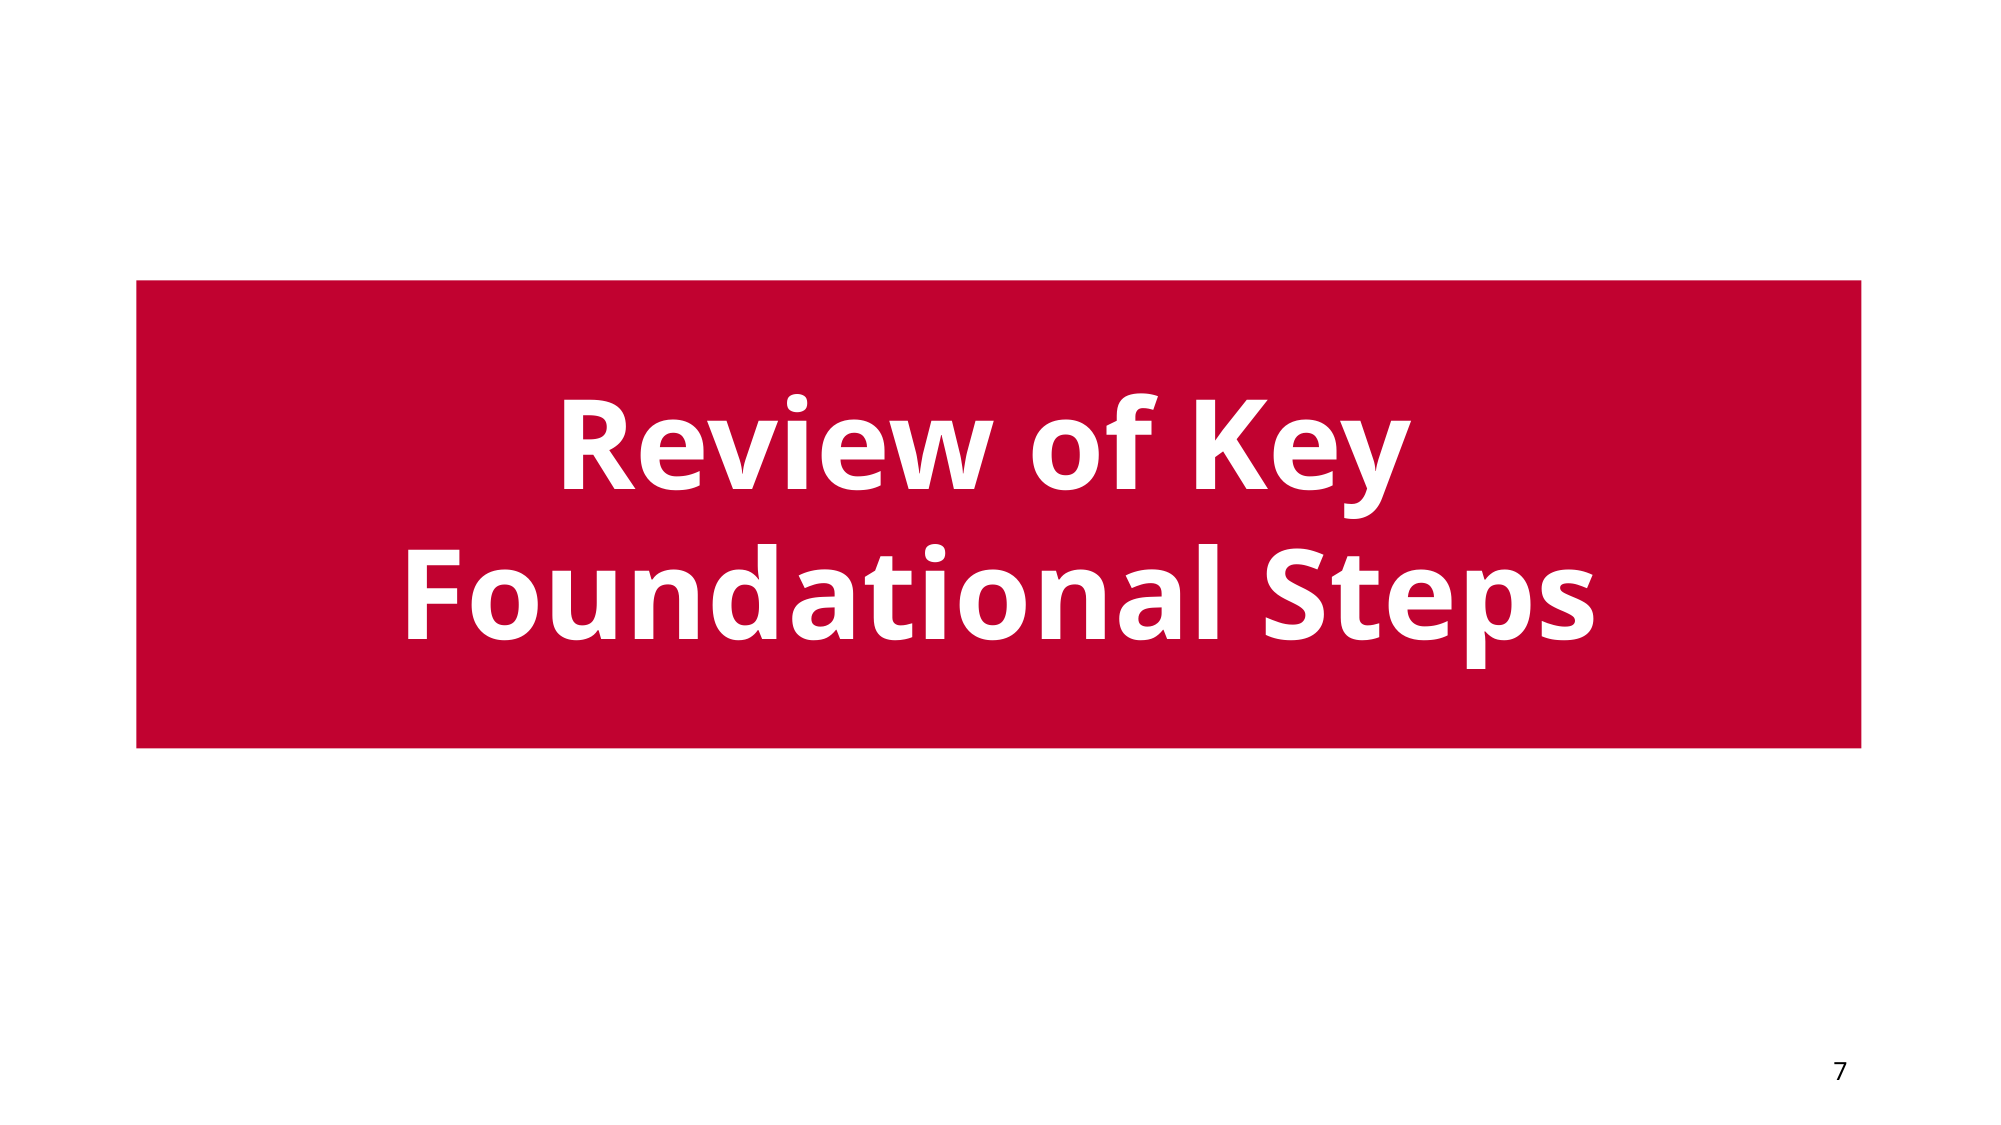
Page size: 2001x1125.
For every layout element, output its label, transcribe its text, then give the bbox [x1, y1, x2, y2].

slide_number 7 [1412, 1042, 1863, 1103]
title Review of Key Foundational Steps [136, 280, 1862, 749]
